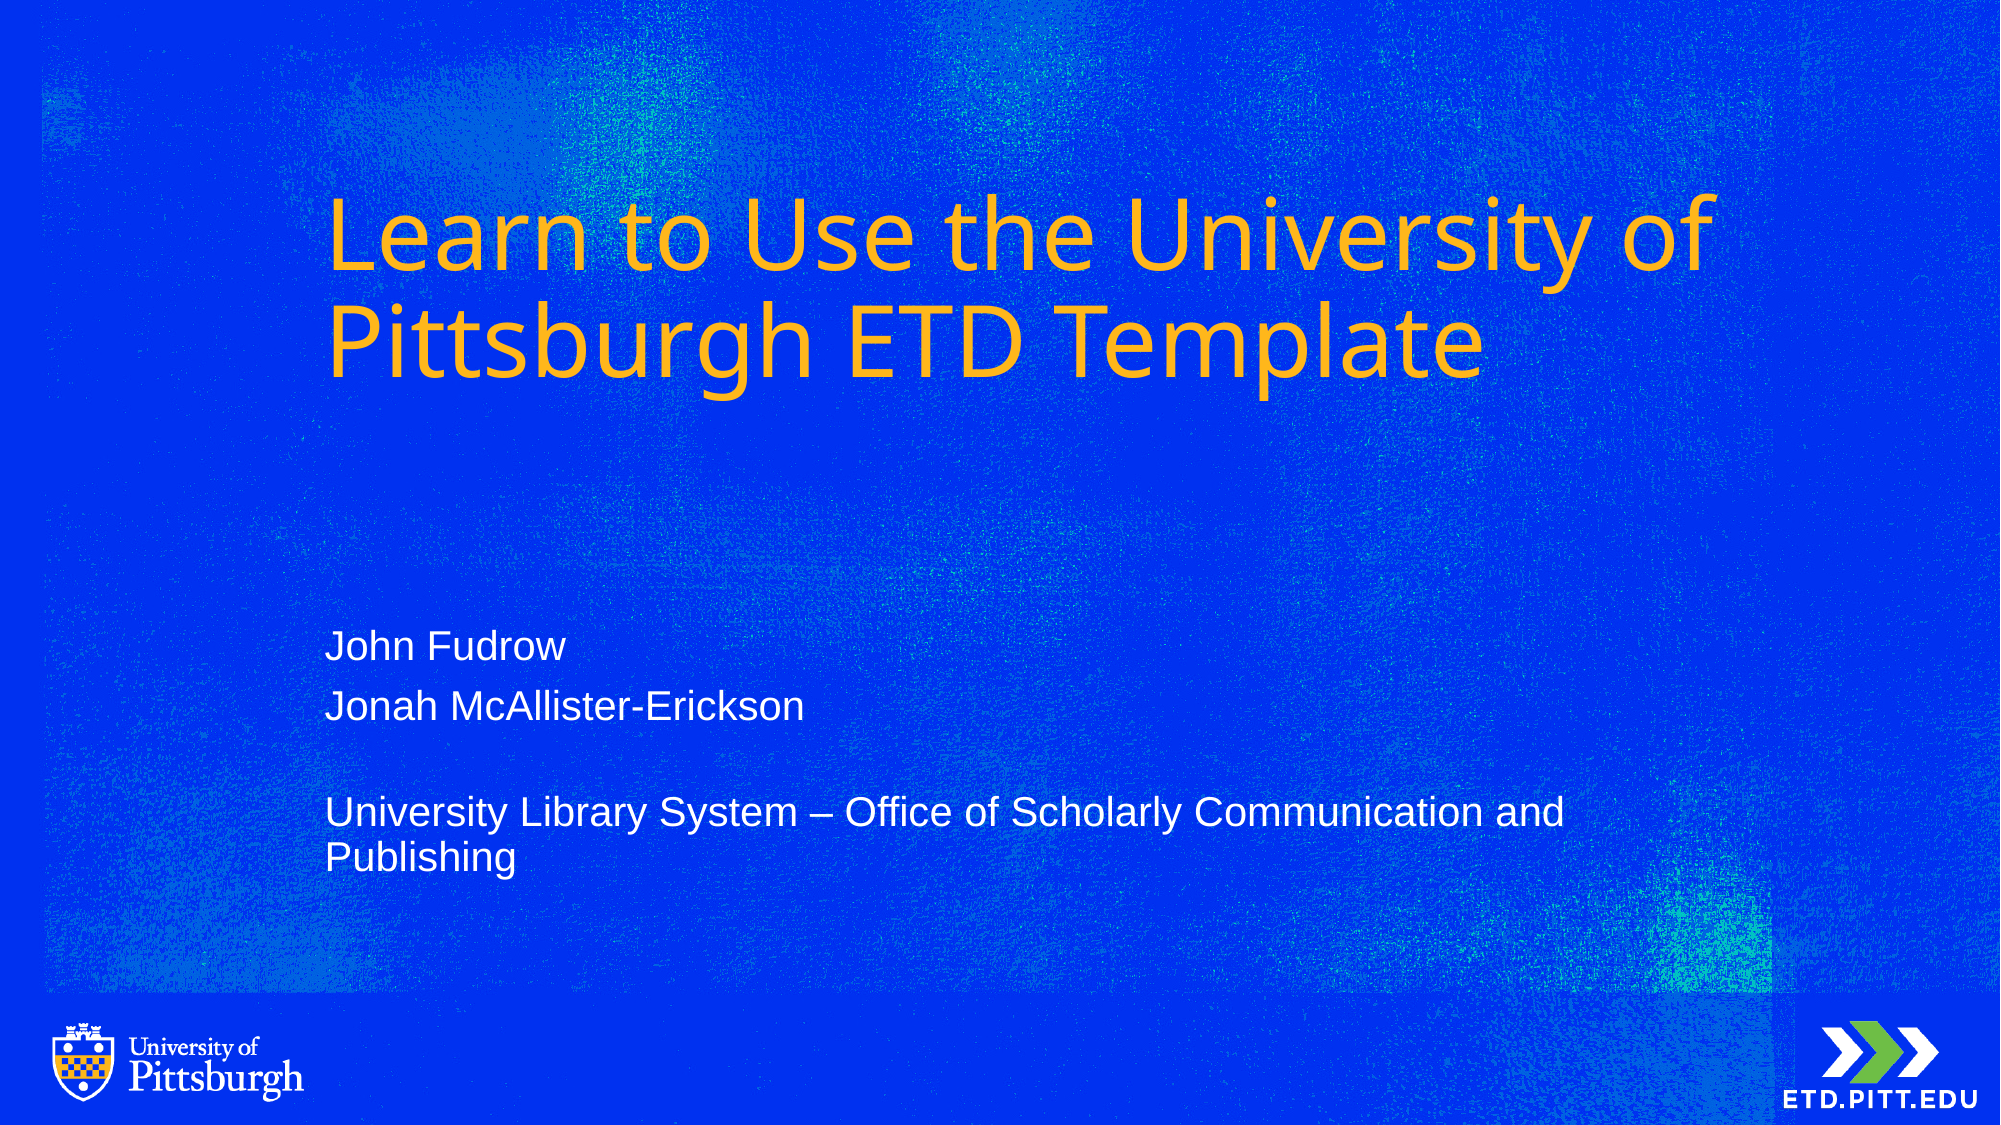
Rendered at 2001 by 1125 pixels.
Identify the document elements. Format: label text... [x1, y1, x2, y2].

list John Fudrow Jonah McAllister-Erickson University Library System – Office of Scholarly Communication and Publishing [309, 616, 1731, 962]
title Learn to Use the University of Pittsburgh ETD Template [309, 75, 1731, 509]
picture [0, 0, 2000, 1125]
